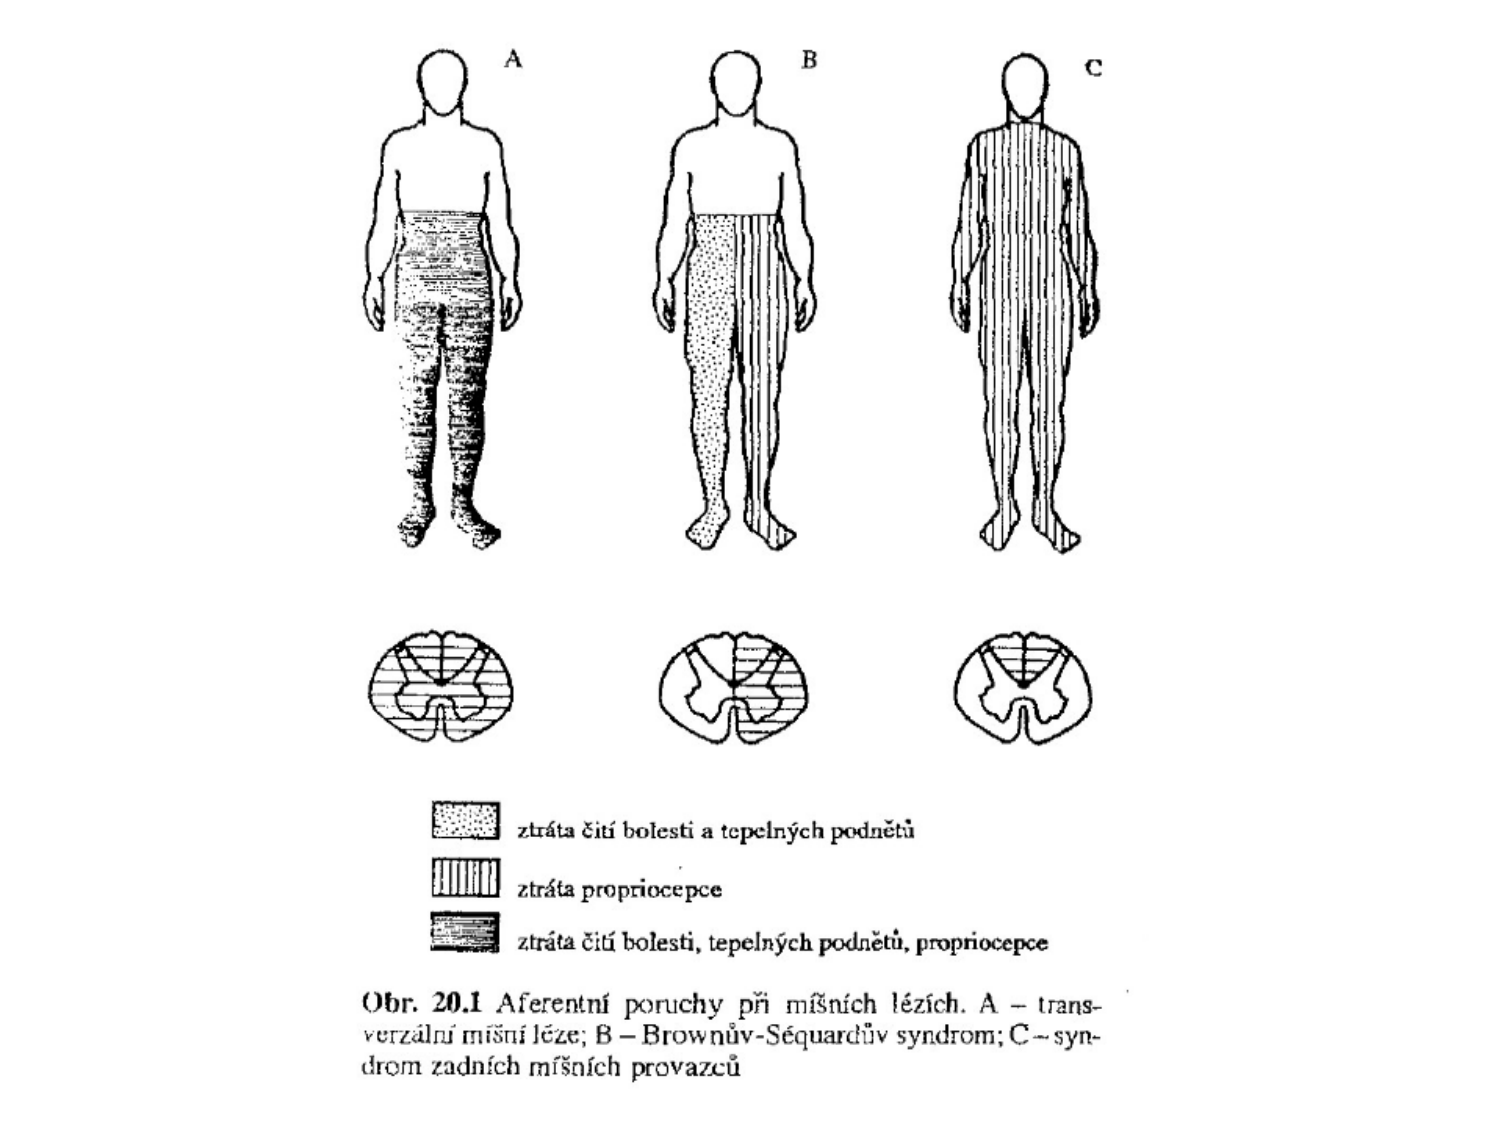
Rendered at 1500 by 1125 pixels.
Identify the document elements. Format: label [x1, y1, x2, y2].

picture [351, 30, 1149, 1095]
